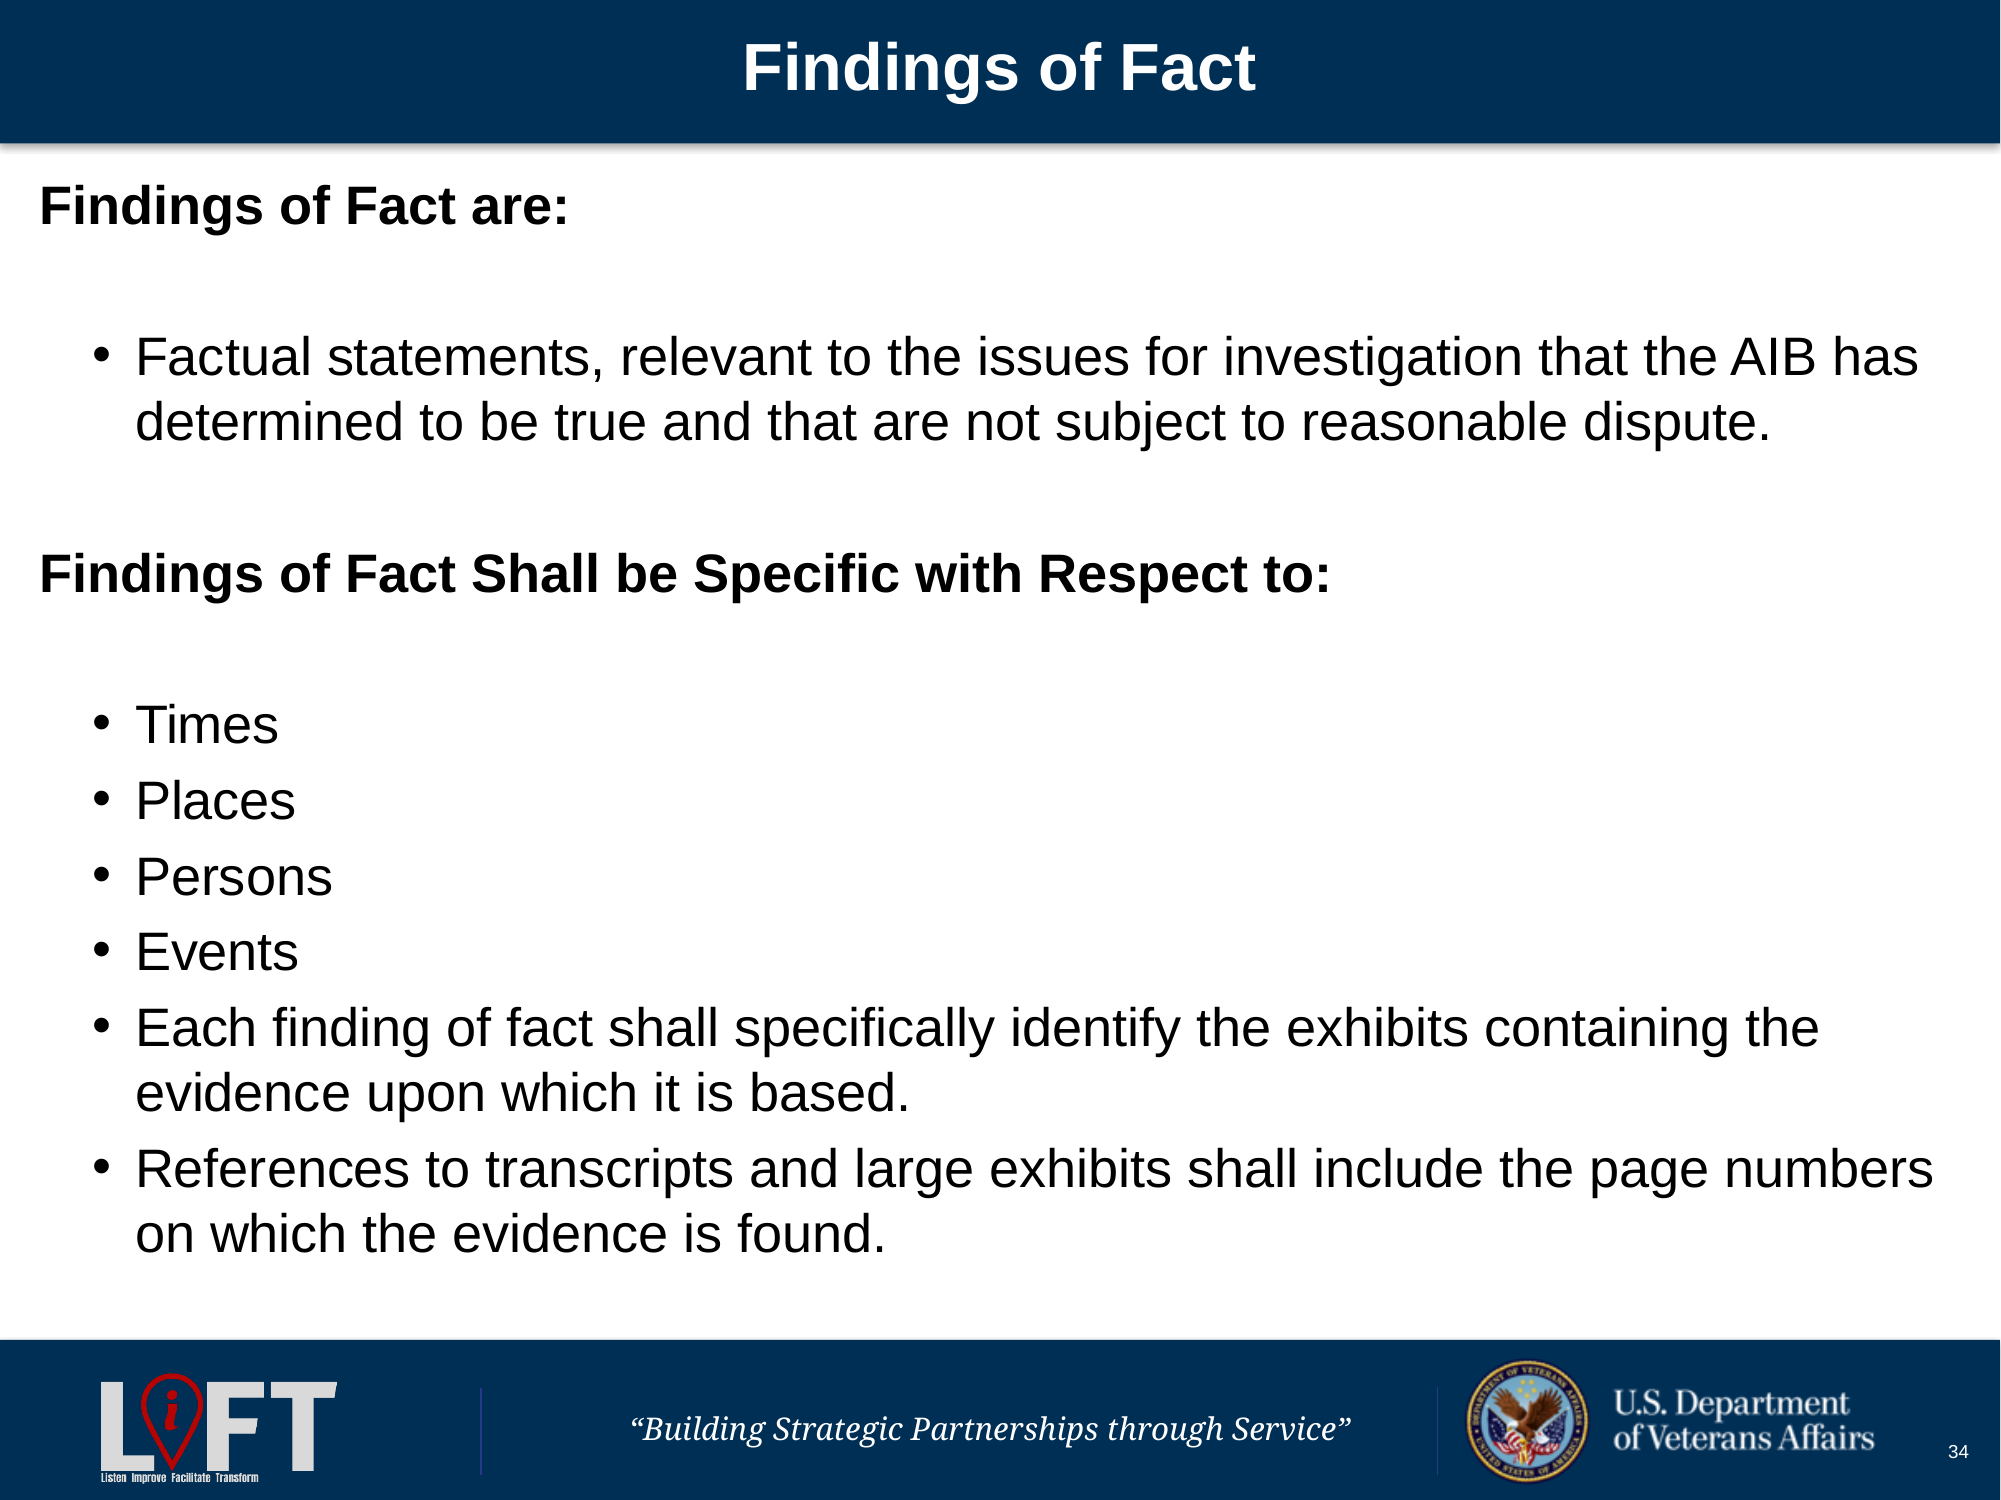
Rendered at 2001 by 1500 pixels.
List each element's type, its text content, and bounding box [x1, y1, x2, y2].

picture [1449, 1348, 1919, 1500]
slide_number 34 [1899, 1410, 1985, 1491]
list Findings of Fact are: Factual statements, relevant to the issues for investigation that the AIB has determined to be true and that are not subject to reasonable dispute. Findings of Fact Shall be Specific with Respect to: Times Places Persons Events Each finding of fact shall specifically identify the exhibits containing the evidence upon which it is based. References to transcripts and large exhibits shall include the page numbers on which the evidence is found. [24, 162, 1985, 1280]
picture [57, 1343, 385, 1500]
title Findings of Fact [0, 0, 2000, 144]
